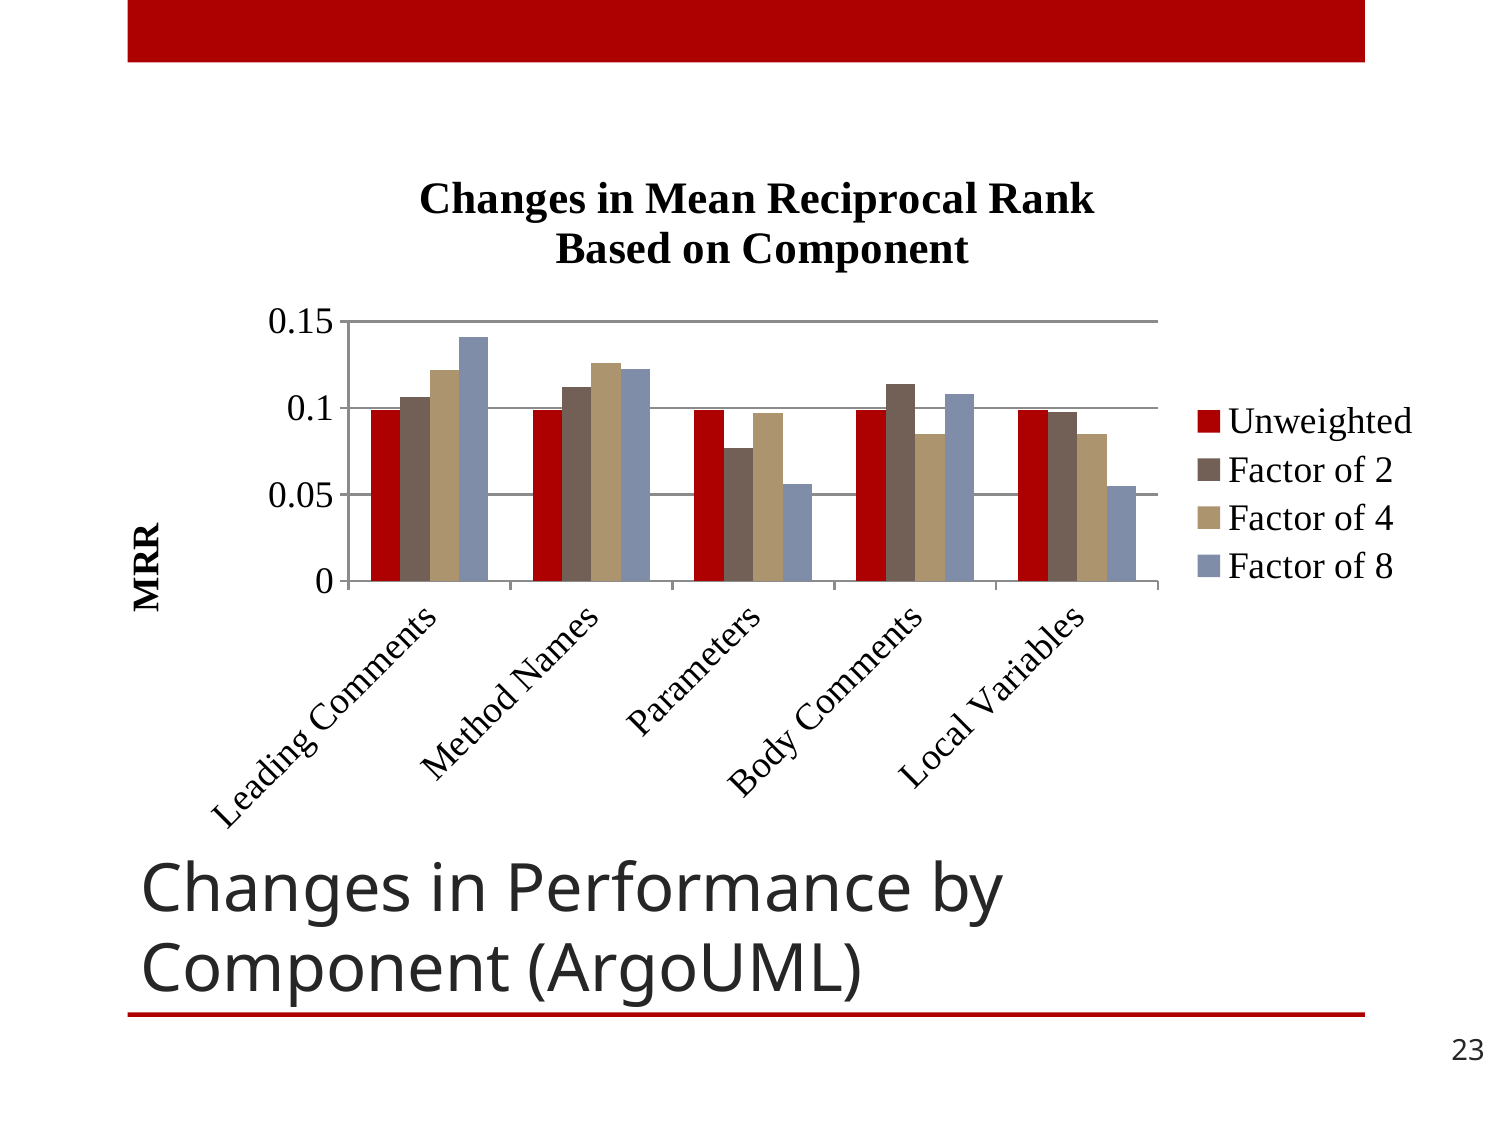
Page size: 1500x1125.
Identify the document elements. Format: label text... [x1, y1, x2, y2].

slide_number 23 [1400, 1016, 1500, 1085]
chart [86, 136, 1439, 851]
title Changes in Performance by Component (ArgoUML) [125, 861, 1238, 1013]
